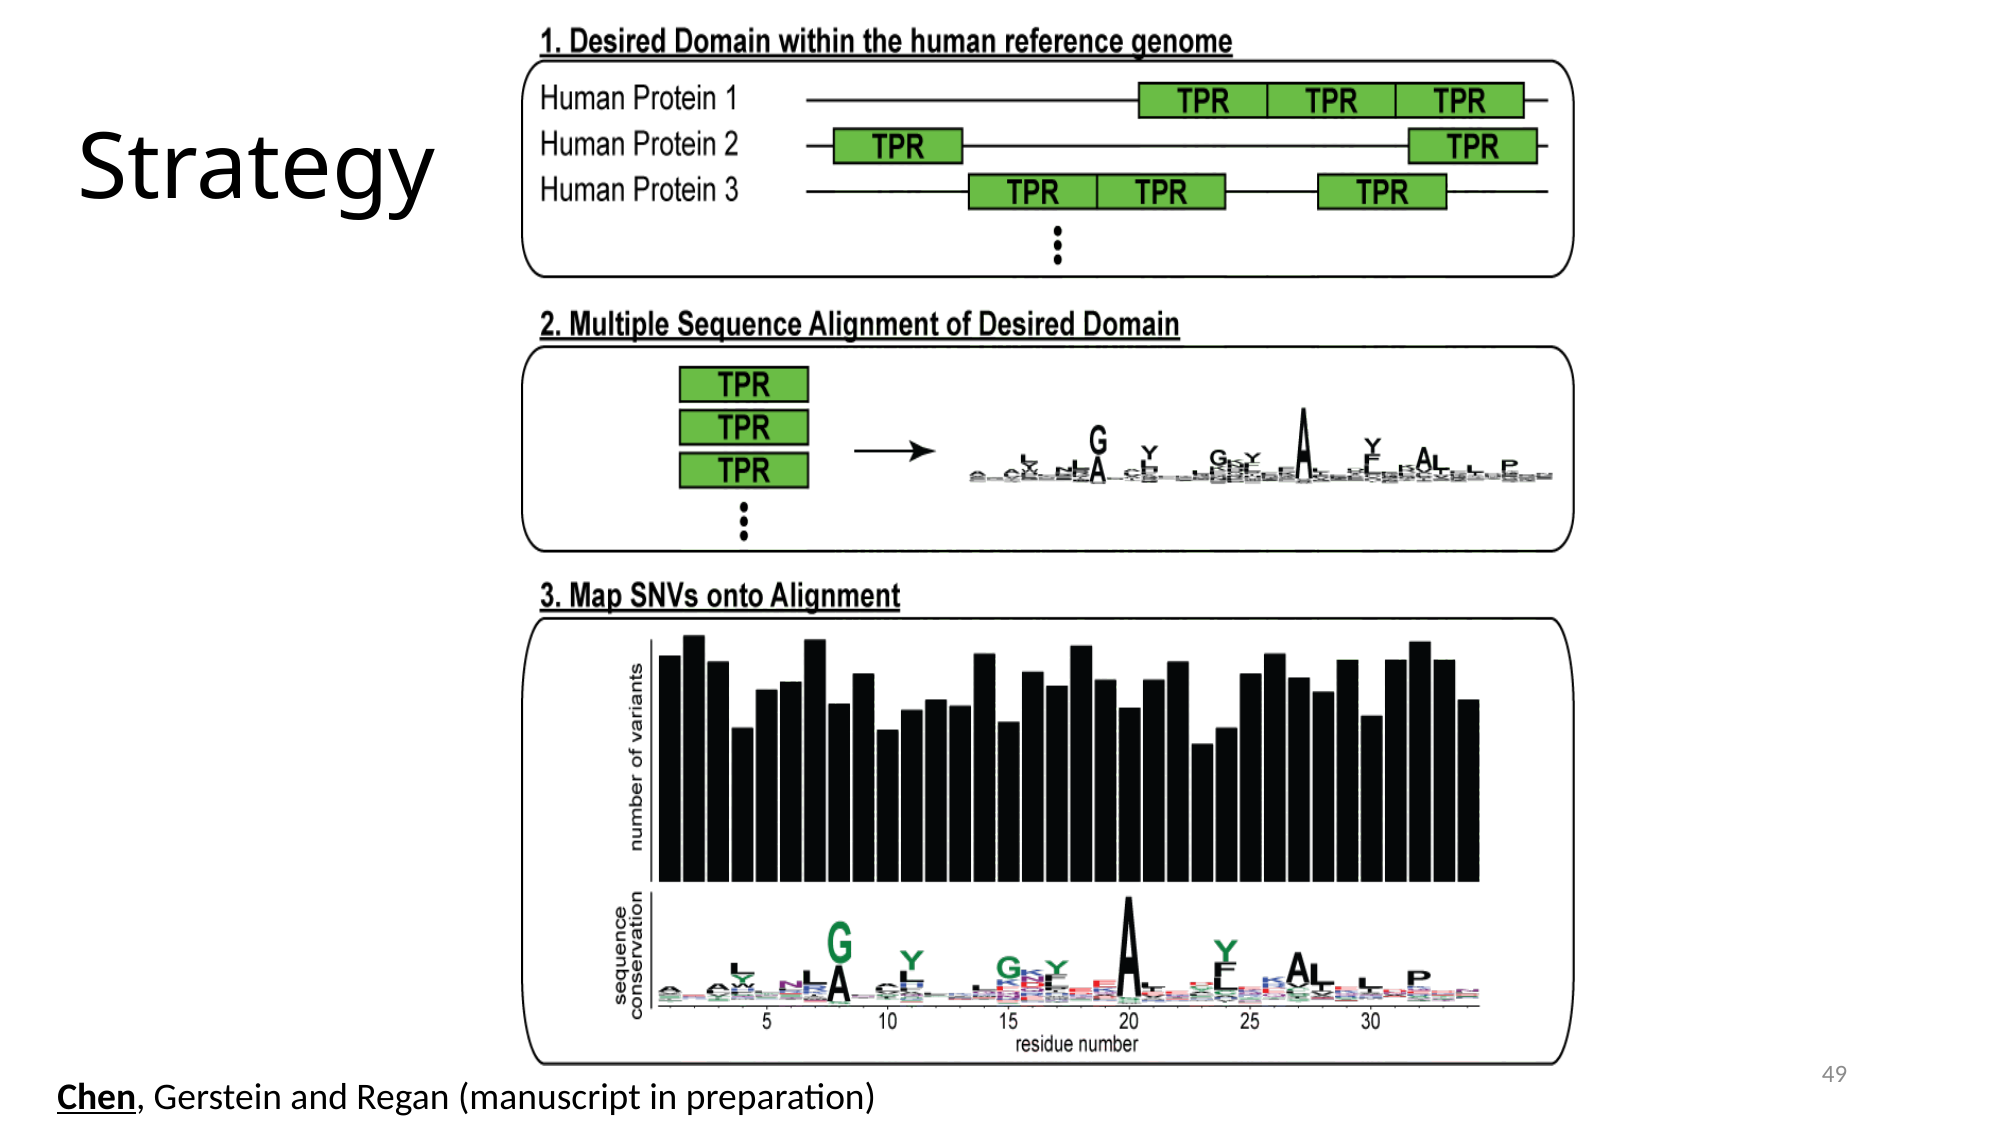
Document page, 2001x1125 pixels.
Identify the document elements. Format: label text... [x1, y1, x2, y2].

slide_number 49 [1412, 1042, 1863, 1103]
title Strategy [62, 59, 490, 278]
text_box Chen, Gerstein and Regan (manuscript in preparation) [42, 1064, 892, 1125]
picture [521, 23, 1575, 1066]
